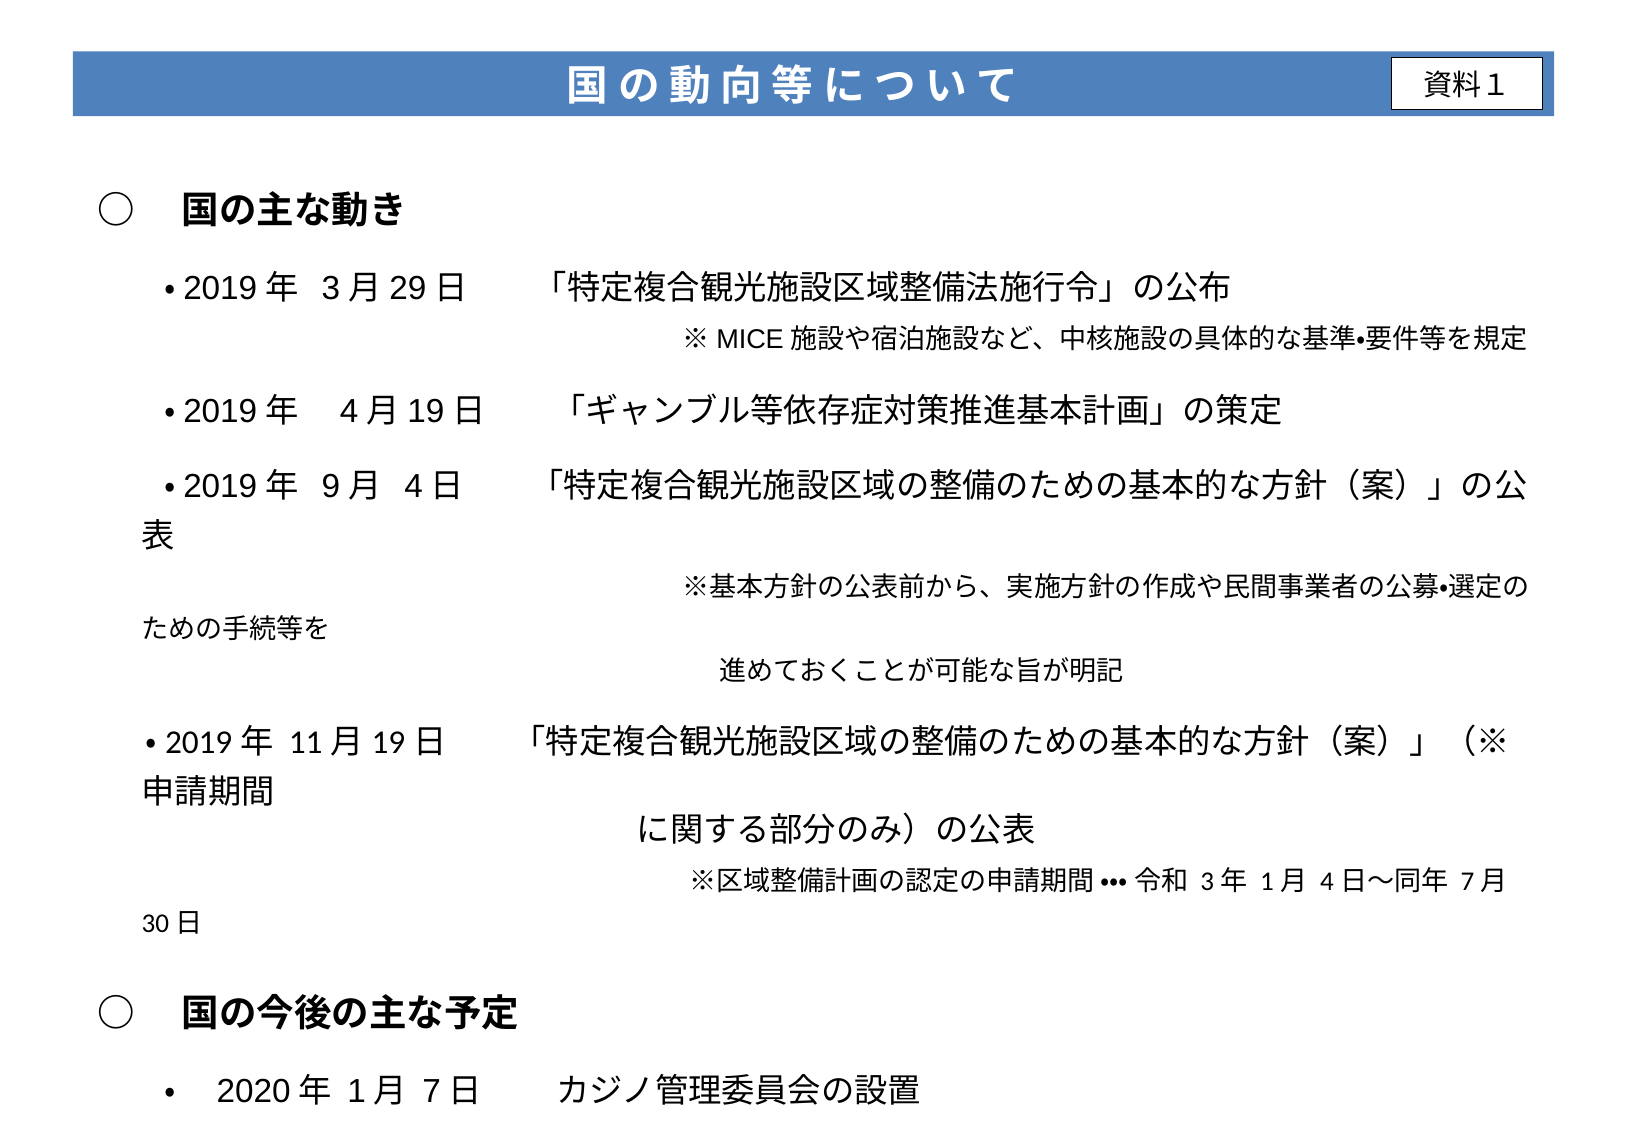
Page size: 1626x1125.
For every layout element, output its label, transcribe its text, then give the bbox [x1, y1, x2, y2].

text_box 国 の 動 向 等 に つ い て [72, 51, 1555, 117]
text_box 資料１ [1391, 57, 1543, 110]
text_box ○ 国の主な動き ・2019年 3月29日 「特定複合観光施設区域整備法施行令」の公布 ※MICE施設や宿泊施設など、中核施設の具体的な基準・要件等を規定 ・2019年 4月19日 「ギャンブル等依存症対策推進基本計画」の策定 ・2019年 9月 4日 「特定複合観光施設区域の整備のための基本的な方針（案）」の公表 ※基本方針の公表前から、実施方針の作成や民間事業者の公募・選定のための手続等を 進めておくことが可能な旨が明記 ・2019年 11月19日 「特定複合観光施設区域の整備のための基本的な方針（案）」（※申請期間 に関する部分のみ）の公表 ※区域整備計画の認定の申請期間 ・・・ 令和 3年 1月 4日～同年 7月 30日 ○ 国の今後の主な予定 ・ 2020年 1月 7日 カジノ管理委員会の設置 ・ 2021年 1月 4日～7月30日 区域整備計画の認定の申請受付 [82, 173, 1545, 1059]
